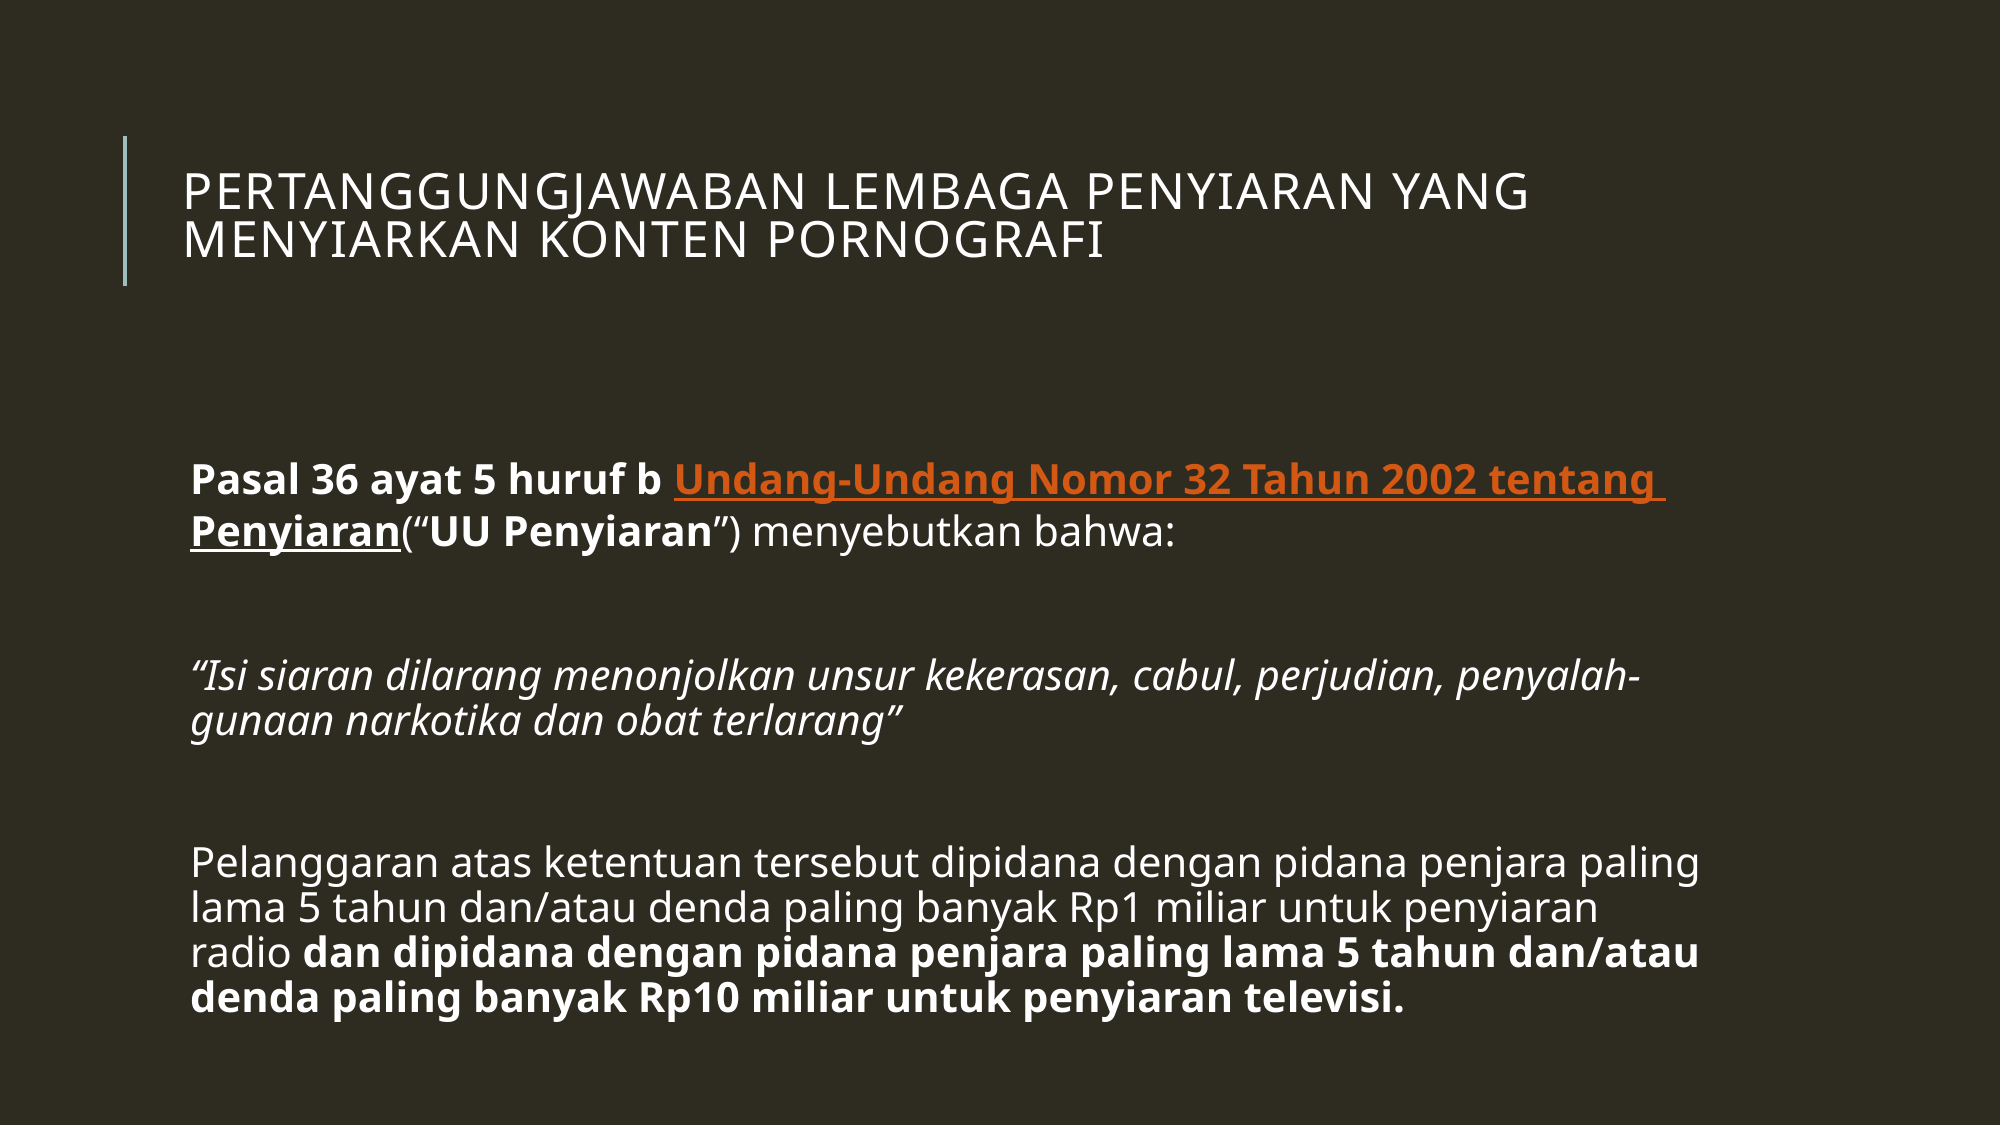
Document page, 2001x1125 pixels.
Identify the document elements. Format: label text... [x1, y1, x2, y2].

list Pasal 36 ayat 5 huruf b Undang-Undang Nomor 32 Tahun 2002 tentang Penyiaran(“UU Penyiaran”) menyebutkan bahwa: “Isi siaran dilarang menonjolkan unsur kekerasan, cabul, perjudian, penyalah-gunaan narkotika dan obat terlarang” Pelanggaran atas ketentuan tersebut dipidana dengan pidana penjara paling lama 5 tahun dan/atau denda paling banyak Rp1 miliar untuk penyiaran radio dan dipidana dengan pidana penjara paling lama 5 tahun dan/atau denda paling banyak Rp10 miliar untuk penyiaran televisi. [168, 375, 1763, 1035]
title Pertanggungjawaban Lembaga Penyiaran yang Menyiarkan Konten Pornografi [168, 96, 1763, 342]
